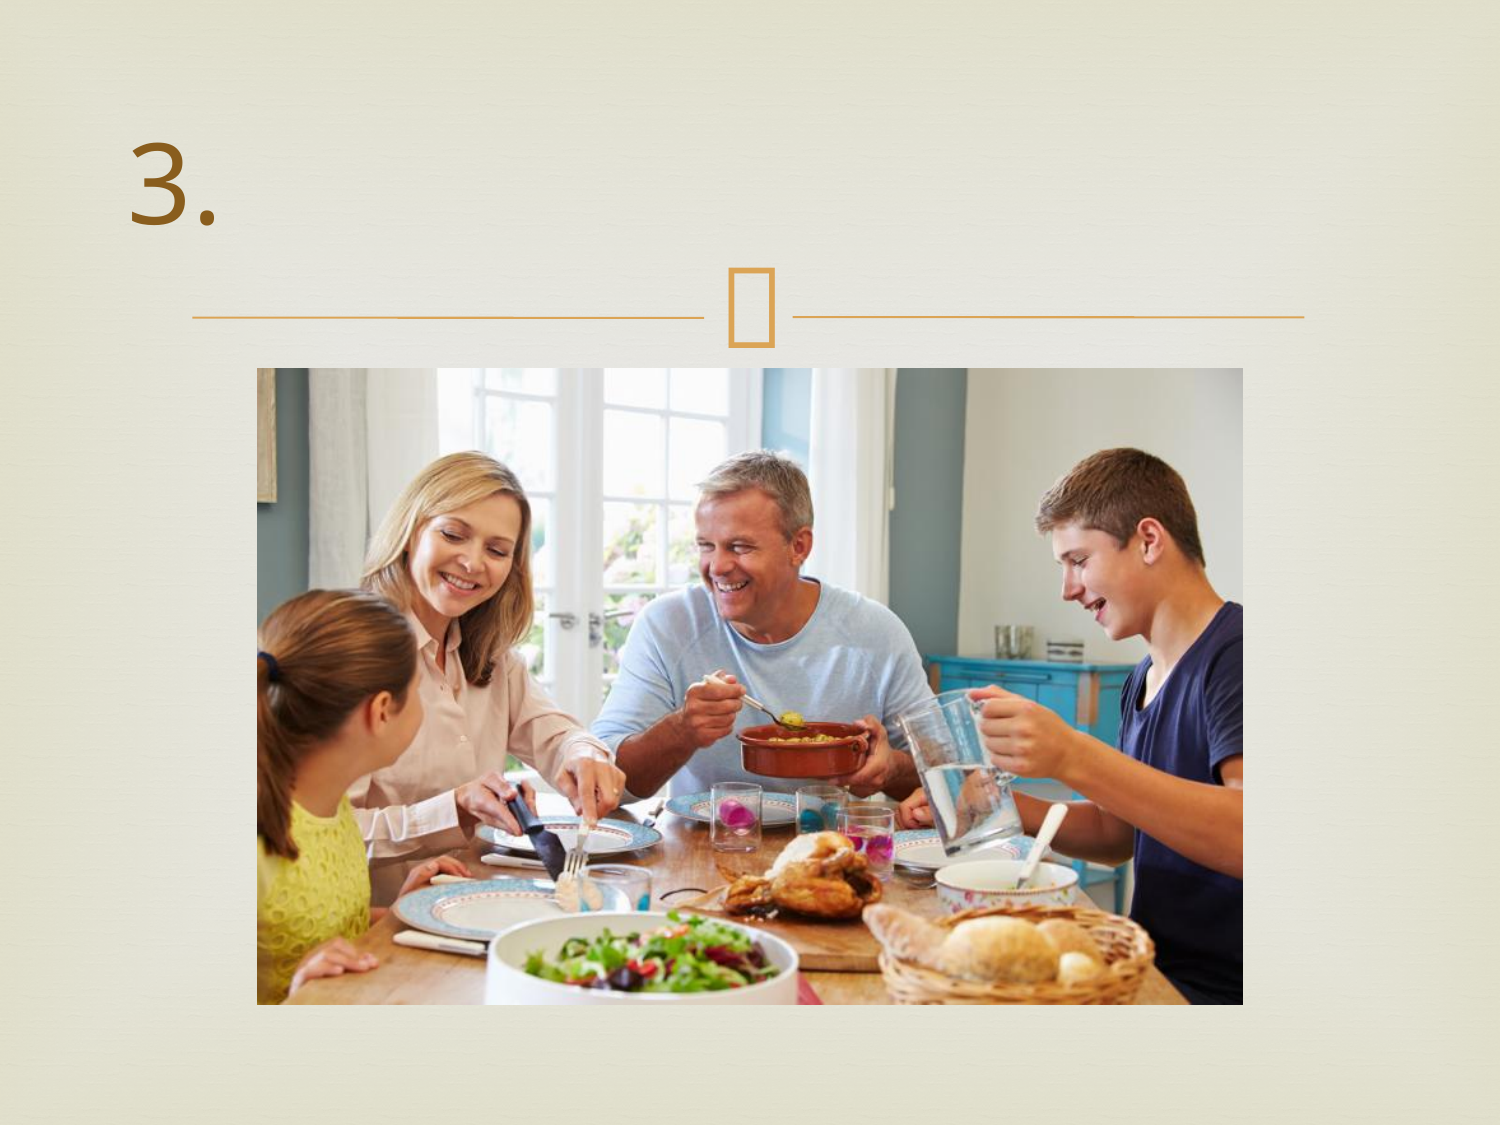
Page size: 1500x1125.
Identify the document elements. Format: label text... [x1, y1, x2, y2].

title 3. [112, 93, 1386, 267]
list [114, 368, 1386, 1006]
